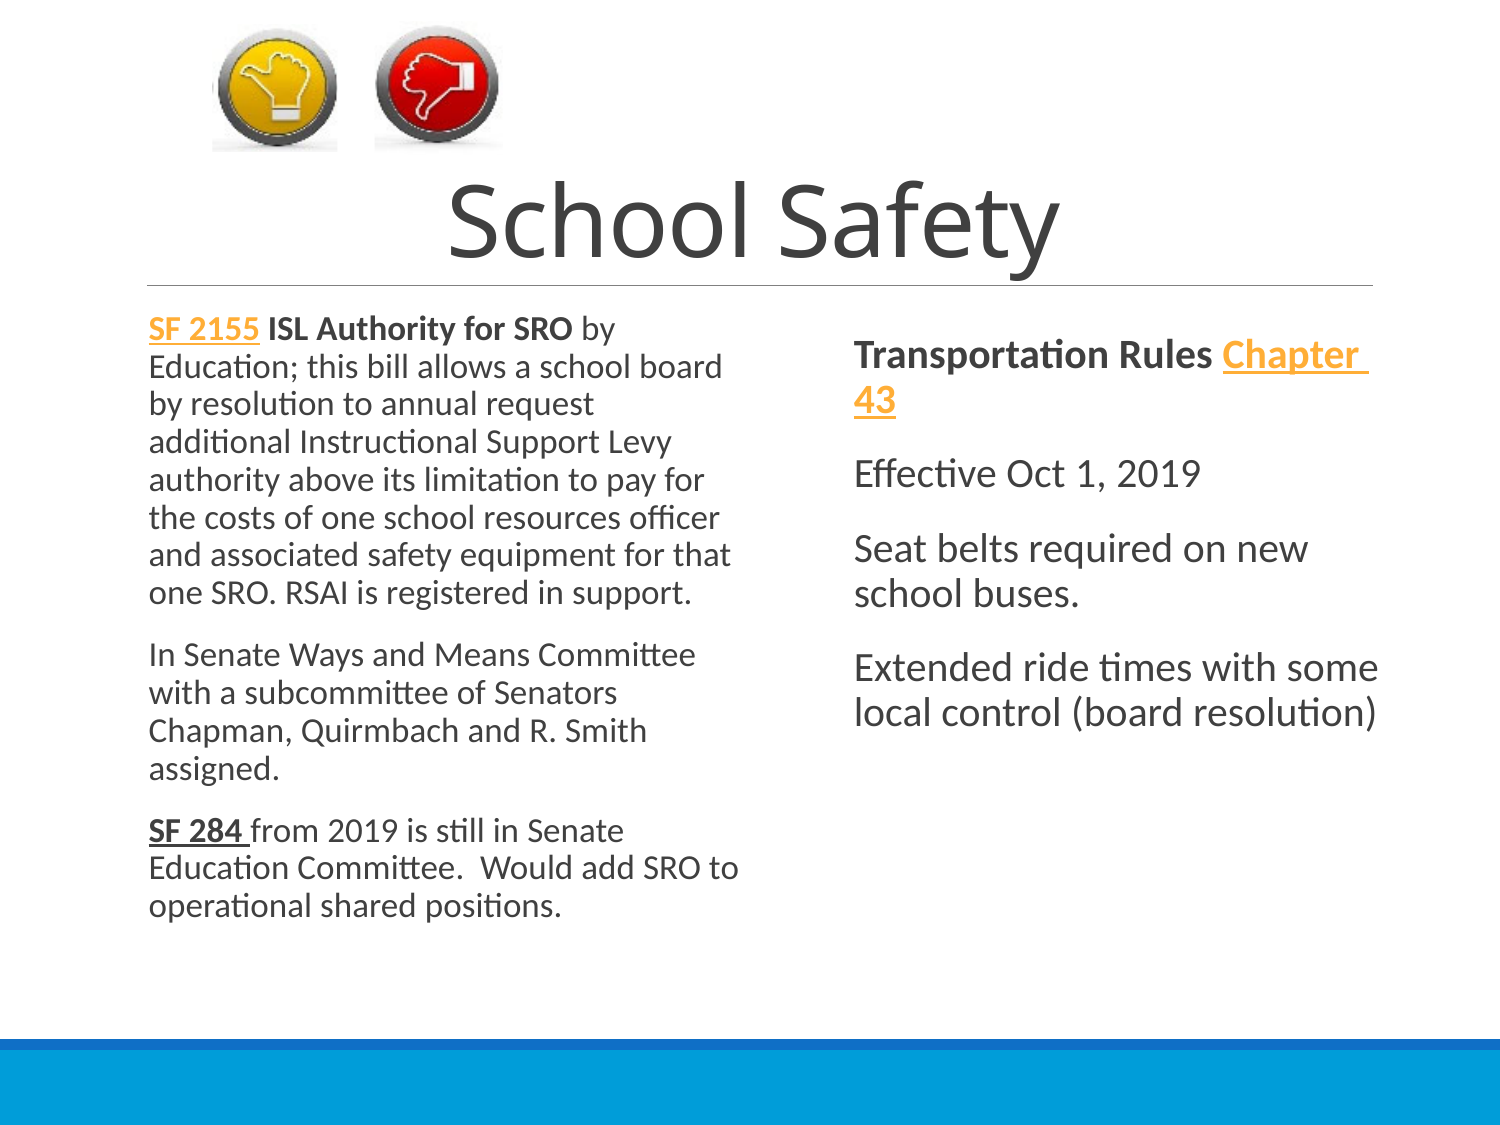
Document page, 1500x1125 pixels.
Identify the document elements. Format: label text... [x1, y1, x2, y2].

picture [211, 24, 338, 152]
title School Safety [135, 47, 1373, 285]
list SF 2155 ISL Authority for SRO by Education; this bill allows a school board by resolution to annual request additional Instructional Support Levy authority above its limitation to pay for the costs of one school resources officer and associated safety equipment for that one SRO. RSAI is registered in support. In Senate Ways and Means Committee with a subcommittee of Senators Chapman, Quirmbach and R. Smith assigned. SF 284 from 2019 is still in Senate Education Committee. Would add SRO to operational shared positions. [135, 302, 743, 963]
list Transportation Rules Chapter 43 Effective Oct 1, 2019 Seat belts required on new school buses. Extended ride times with some local control (board resolution) [837, 324, 1410, 746]
picture [374, 20, 504, 156]
